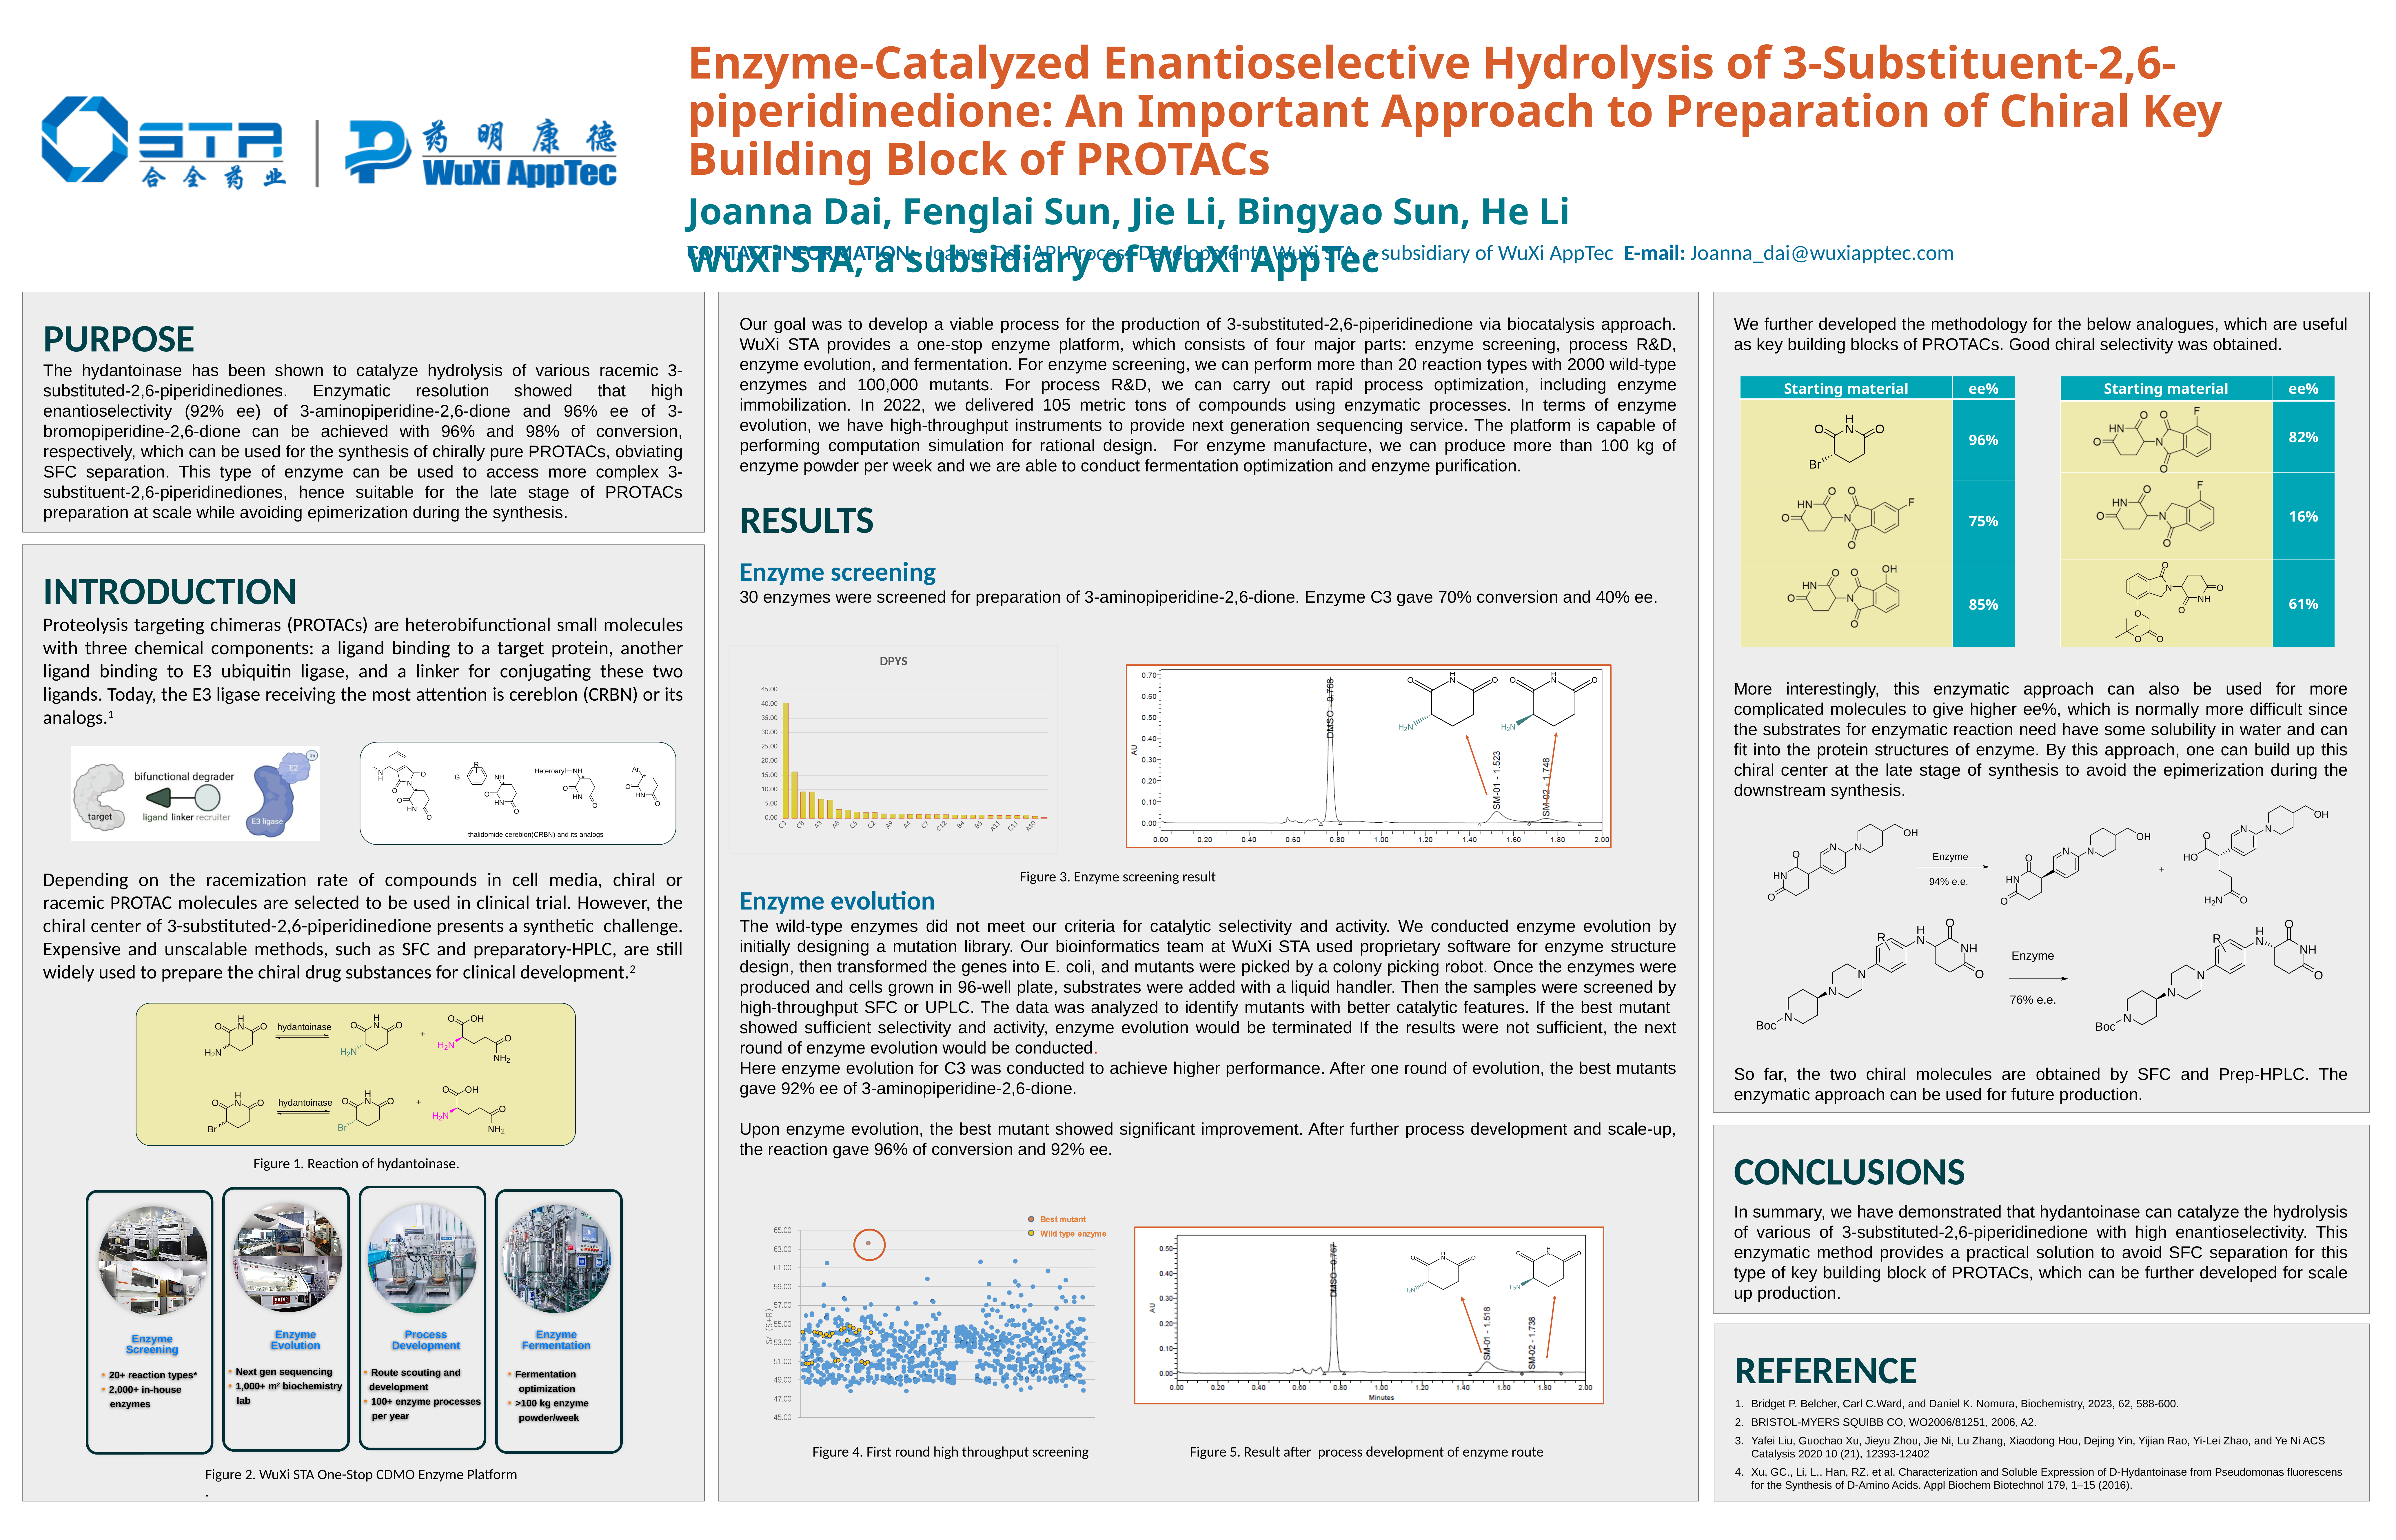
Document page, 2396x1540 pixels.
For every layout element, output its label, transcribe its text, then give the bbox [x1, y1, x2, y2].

table_cell [2061, 473, 2273, 559]
picture [34, 96, 625, 190]
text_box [204, 1012, 516, 1136]
text_box We further developed the methodology for the below analogues, which are useful as key building blocks of PROTACs. Good chiral selectivity was obtained. More interestingly, this enzymatic approach can also be used for more complicated molecules to give higher ee%, which is normally more difficult since the substrates for enzymatic reaction need have some solubility in water and can fit into the protein structures of enzyme. By this approach, one can build up this chiral center at the late stage of synthesis to avoid the epimerization during the downstream synthesis. So far, the two chiral molecules are obtained by SFC and Prep-HPLC. The enzymatic approach can be used for future production. [1713, 292, 2370, 1112]
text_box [351, 1204, 494, 1414]
picture [70, 746, 320, 841]
table_cell 16% [2273, 473, 2335, 559]
table_cell [2061, 560, 2273, 647]
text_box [1765, 804, 2334, 907]
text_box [1808, 409, 1889, 470]
table_cell 61% [2273, 560, 2335, 647]
table_cell 82% [2273, 402, 2335, 472]
table_cell [1740, 561, 1952, 647]
table_header Starting material [1740, 376, 1952, 398]
table_cell [1740, 480, 1952, 561]
text_box Introduction Proteolysis targeting chimeras (PROTACs) are heterobifunctional small molecules with three chemical components: a ligand binding to a target protein, another ligand binding to E3 ubiquitin ligase, and a linker for conjugating these two ligands. Today, the E3 ligase receiving the most attention is cereblon (CRBN) or its analogs.1 Depending on the racemization rate of compounds in cell media, chiral or racemic PROTAC molecules are selected to be used in clinical trial. However, the chiral center of 3-substituted-2,6-piperidinedione presents a synthetic challenge. Expensive and unscalable methods, such as SFC and preparatory-HPLC, are still widely used to prepare the chiral drug substances for clinical development.2 [22, 544, 705, 1501]
text_box [360, 1187, 485, 1204]
picture [2091, 404, 2213, 475]
text_box CONTACT INFORMATION: Joanna Dai, API Process Development , WuXi STA, a subsidiary of WuXi AppTec E-mail: Joanna_dai@wuxiapptec.com [683, 236, 2227, 271]
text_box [491, 1204, 622, 1416]
table_cell [2061, 402, 2273, 472]
table_header ee% [1953, 376, 2015, 398]
text_box [360, 742, 676, 845]
text_box [496, 1190, 622, 1204]
picture [2095, 478, 2216, 549]
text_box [719, 292, 1699, 1501]
table_cell 96% [1953, 400, 2015, 480]
text_box [360, 1414, 485, 1450]
text_box Enzyme-Catalyzed Enantioselective Hydrolysis of 3-Substituent-2,6-piperidinedione: An Important Approach to Preparation of Chiral Key Building Block of PROTACs Joanna Dai, Fenglai Sun, Jie Li, Bingyao Sun, He Li WuXi STA, a subsidiary of WuXi AppTec [683, 38, 2298, 239]
picture [1786, 562, 1901, 630]
text_box [136, 1003, 576, 1146]
table_header ee% [2273, 376, 2335, 400]
text_box [223, 1188, 349, 1451]
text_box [1754, 913, 2329, 1032]
text_box Conclusions In summary, we have demonstrated that hydantoinase can catalyze the hydrolysis of various of 3-substituted-2,6-piperidinedione with high enantioselectivity. This enzymatic method provides a practical solution to avoid SFC separation for this type of key building block of PROTACs, which can be further developed for scale up production. [1713, 1125, 2370, 1314]
text_box Figure 1. Reaction of hydantoinase. [249, 1152, 500, 1174]
table_cell 75% [1953, 480, 2015, 561]
text_box [87, 1191, 212, 1454]
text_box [230, 1203, 361, 1413]
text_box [371, 750, 664, 840]
table_cell [1740, 400, 1952, 480]
text_box Figure 2. WuXi STA One-Stop CDMO Enzyme Platform . [201, 1462, 529, 1502]
picture [1780, 484, 1917, 551]
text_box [2114, 561, 2226, 649]
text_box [87, 1206, 218, 1417]
text_box PURPOSE The hydantoinase has been shown to catalyze hydrolysis of various racemic 3-substituted-2,6-piperidinediones. Enzymatic resolution showed that high enantioselectivity (92% ee) of 3-aminopiperidine-2,6-dione and 96% ee of 3-bromopiperidine-2,6-dione can be achieved with 96% and 98% of conversion, respectively, which can be used for the synthesis of chirally pure PROTACs, obviating SFC separation. This type of enzyme can be used to access more complex 3-substituent-2,6-piperidinediones, hence suitable for the late stage of PROTACs preparation at scale while avoiding epimerization during the synthesis. [22, 292, 705, 533]
table_cell 85% [1953, 561, 2015, 647]
text_box [496, 1416, 622, 1453]
text_box REFERENCE Bridget P. Belcher, Carl C.Ward, and Daniel K. Nomura, Biochemistry, 2023, 62, 588-600. BRISTOL-MYERS SQUIBB CO, WO2006/81251, 2006, A2. Yafei Liu, Guochao Xu, Jieyu Zhou, Jie Ni, Lu Zhang, Xiaodong Hou, Dejing Yin, Yijian Rao, Yi-Lei Zhao, and Ye Ni ACS Catalysis 2020 10 (21), 12393-12402 Xu, GC., Li, L., Han, RZ. et al. Characterization and Soluble Expression of D-Hydantoinase from Pseudomonas fluorescens for the Synthesis of D-Amino Acids. Appl Biochem Biotechnol 179, 1–15 (2016). [1714, 1324, 2370, 1501]
table_header Starting material [2061, 376, 2273, 400]
